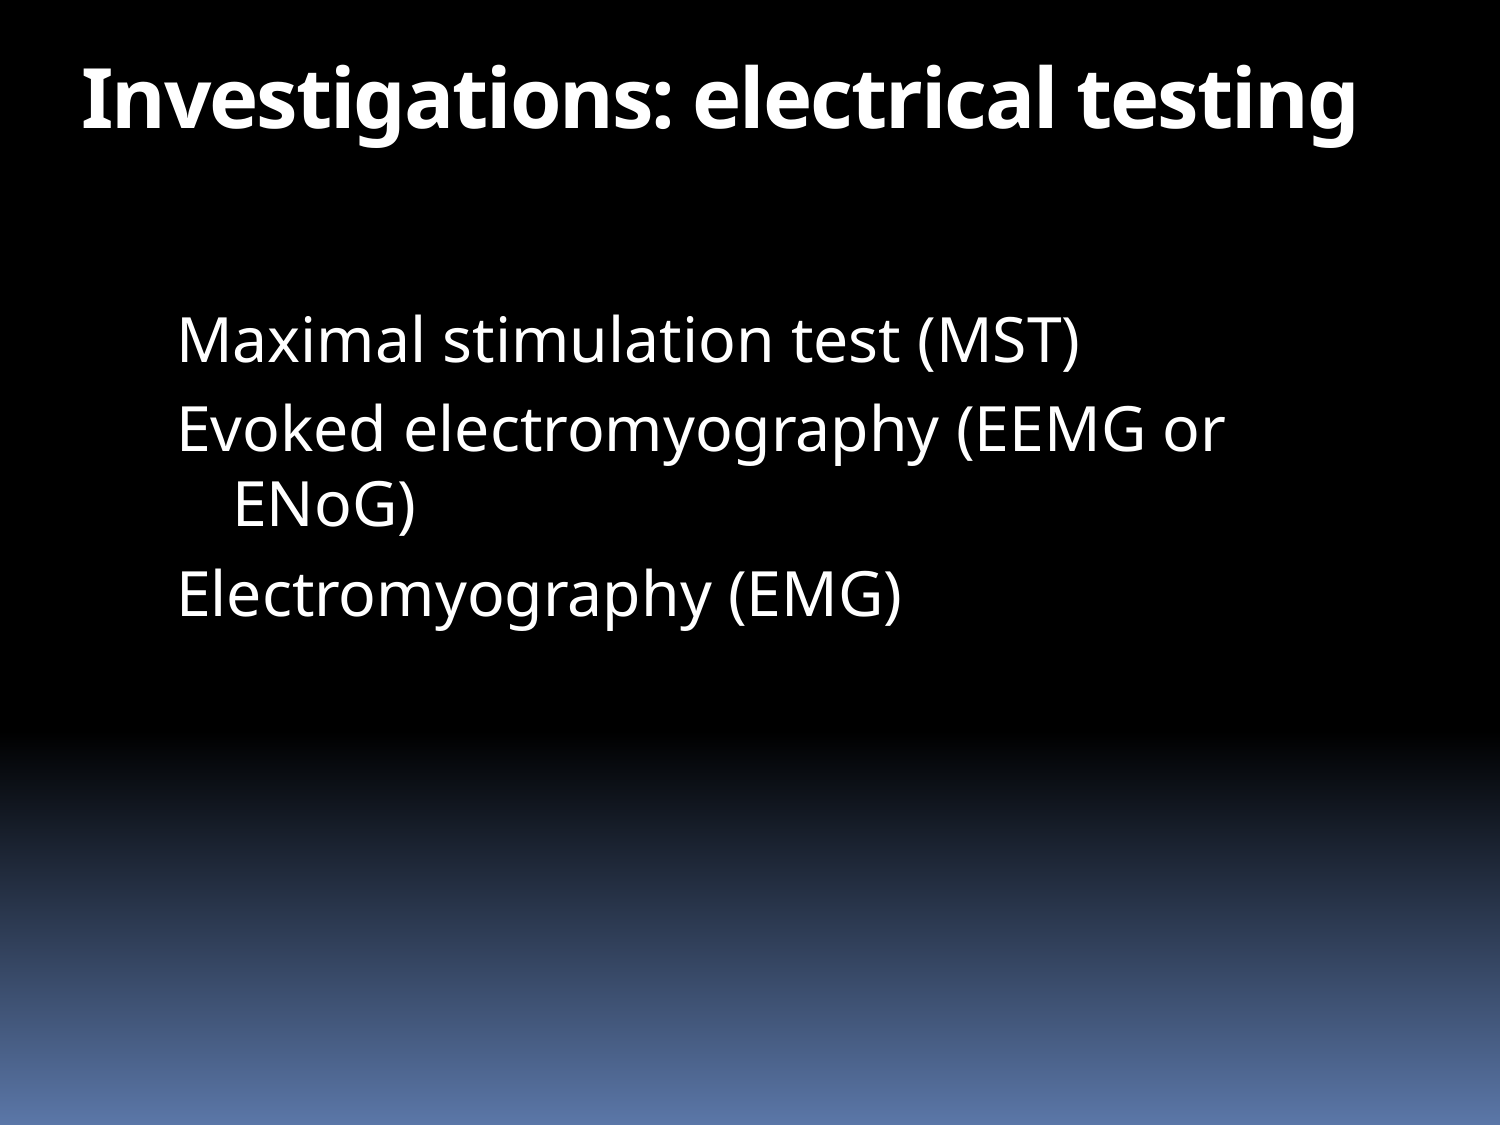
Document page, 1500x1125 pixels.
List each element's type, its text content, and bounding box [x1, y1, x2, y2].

title Investigations: electrical testing [66, 37, 1438, 225]
list Maximal stimulation test (MST) Evoked electromyography (EEMG or ENoG) Electromyography (EMG) [150, 292, 1425, 1043]
